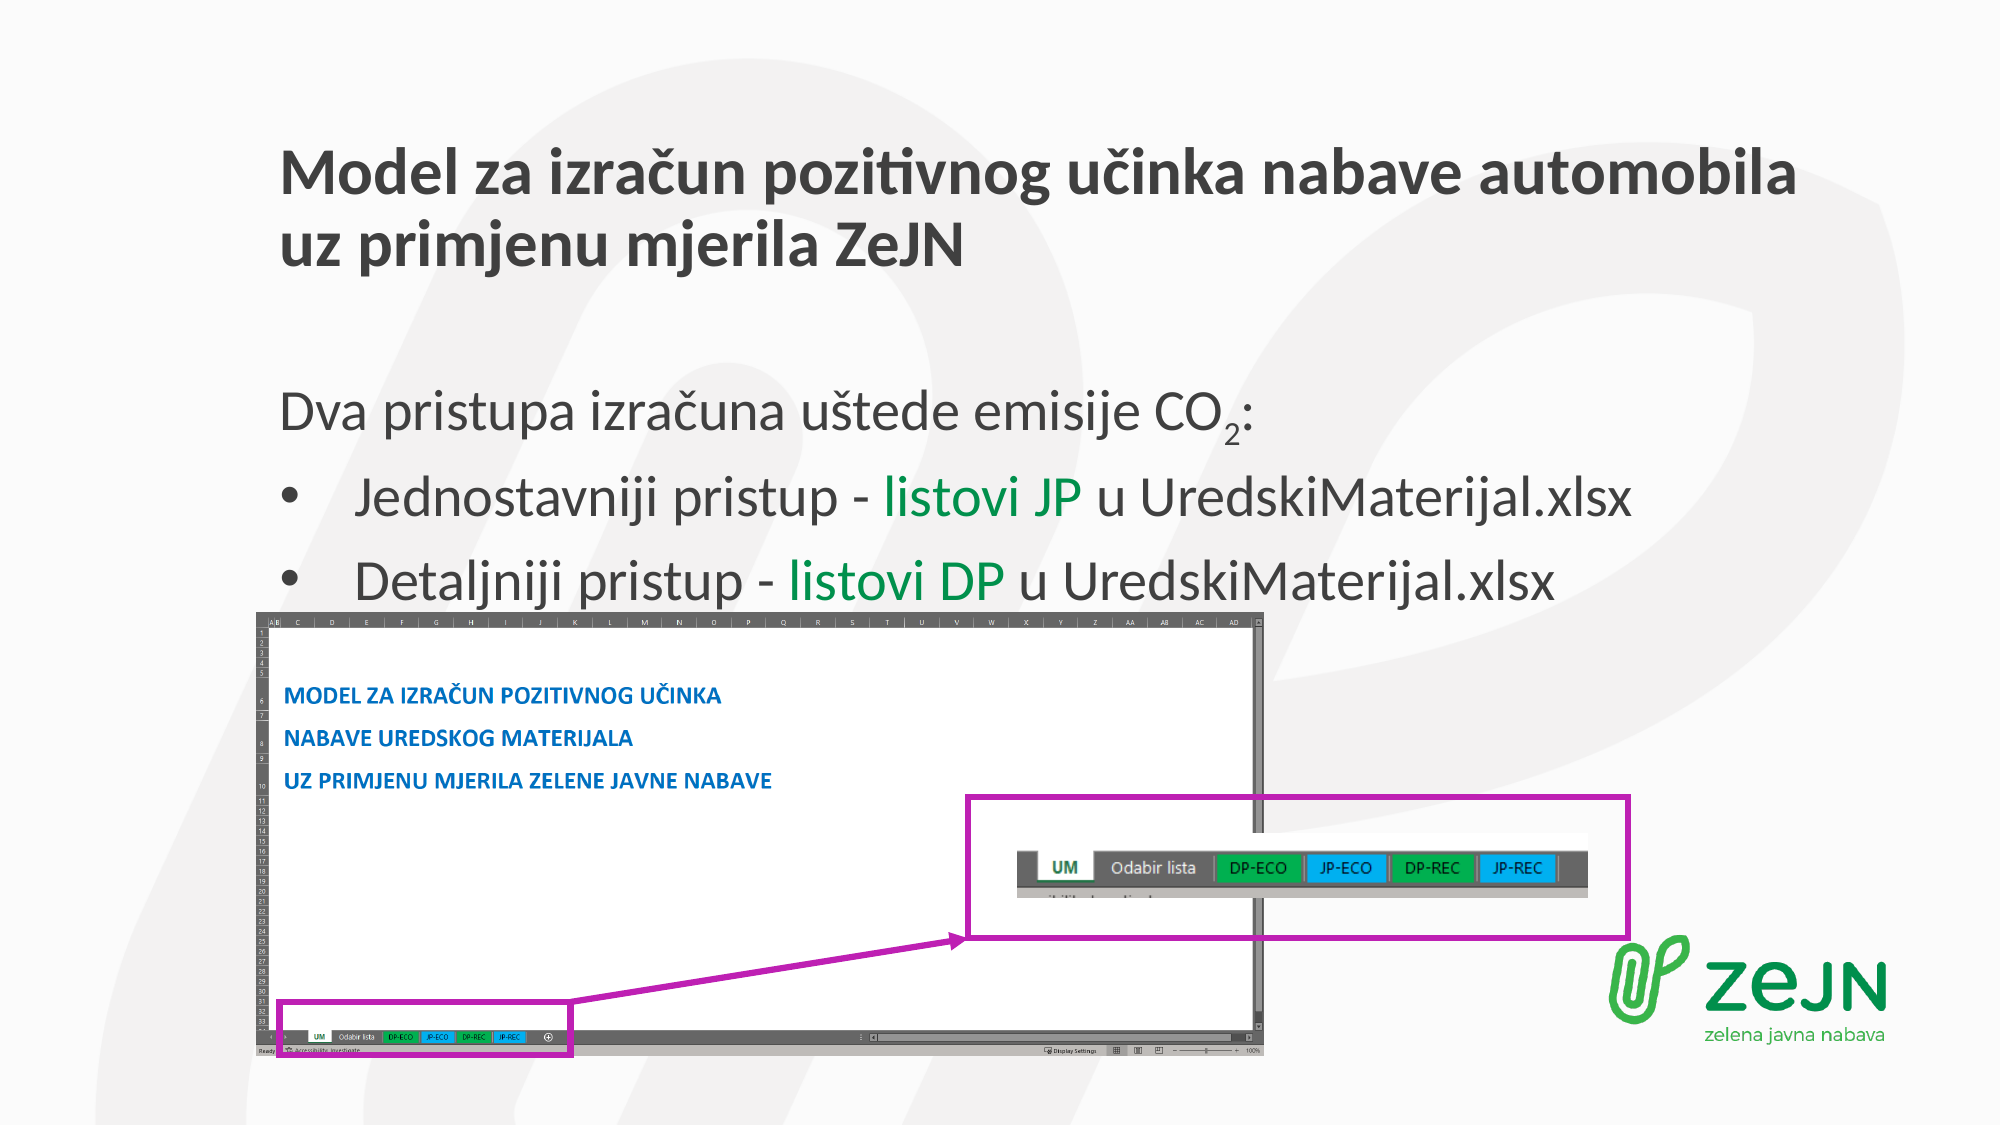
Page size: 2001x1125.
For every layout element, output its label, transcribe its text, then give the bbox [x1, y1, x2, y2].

title Model za izračun pozitivnog učinka nabave automobila uz primjenu mjerila ZeJN [264, 127, 1829, 291]
picture [0, 0, 2000, 1125]
text_box [1264, 796, 1629, 939]
list Dva pristupa izračuna uštede emisije CO2: Jednostavniji pristup - listovi JP u UredskiMaterijal.xlsx Detaljniji pristup - listovi DP u UredskiMaterijal.xlsx [264, 365, 1912, 916]
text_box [570, 938, 969, 1002]
